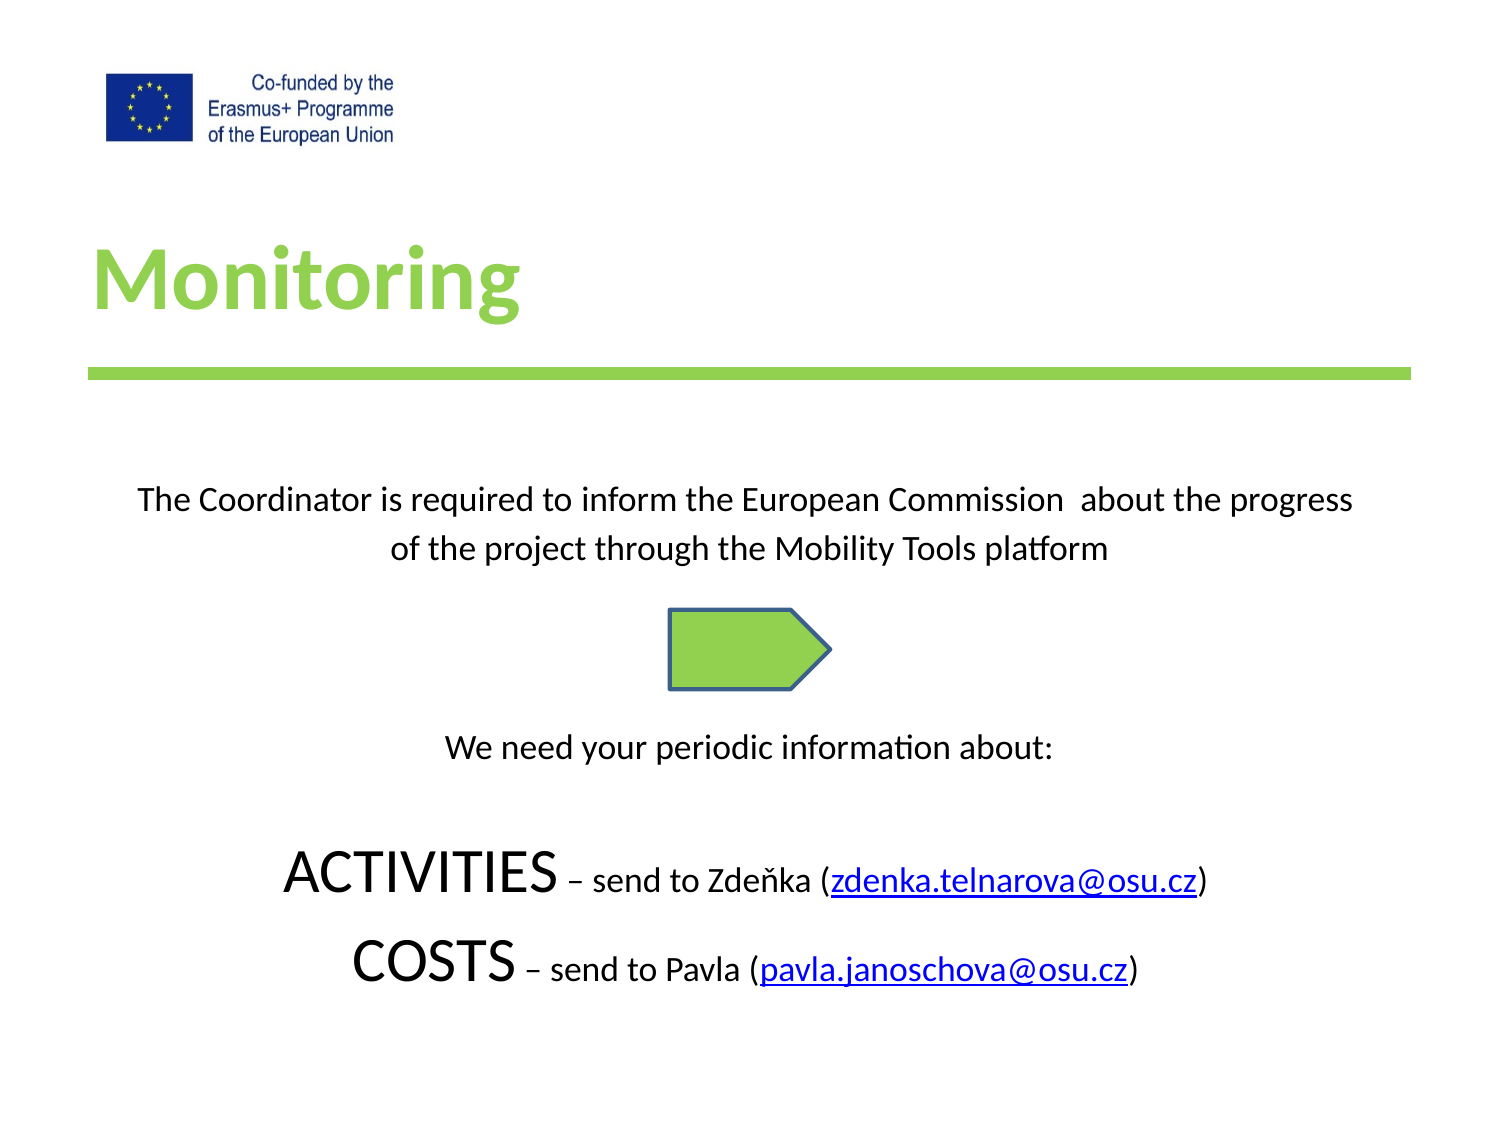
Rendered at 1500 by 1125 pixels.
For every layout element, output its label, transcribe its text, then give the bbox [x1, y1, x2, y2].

list The Coordinator is required to inform the European Commission about the progress of the project through the Mobility Tools platform We need your periodic information about: ACTIVITIES – send to Zdeňka (zdenka.telnarova@osu.cz) COSTS – send to Pavla (pavla.janoschova@osu.cz) [75, 468, 1425, 1005]
title Monitoring [76, 208, 1427, 338]
picture [88, 54, 408, 162]
text_box [667, 607, 833, 692]
